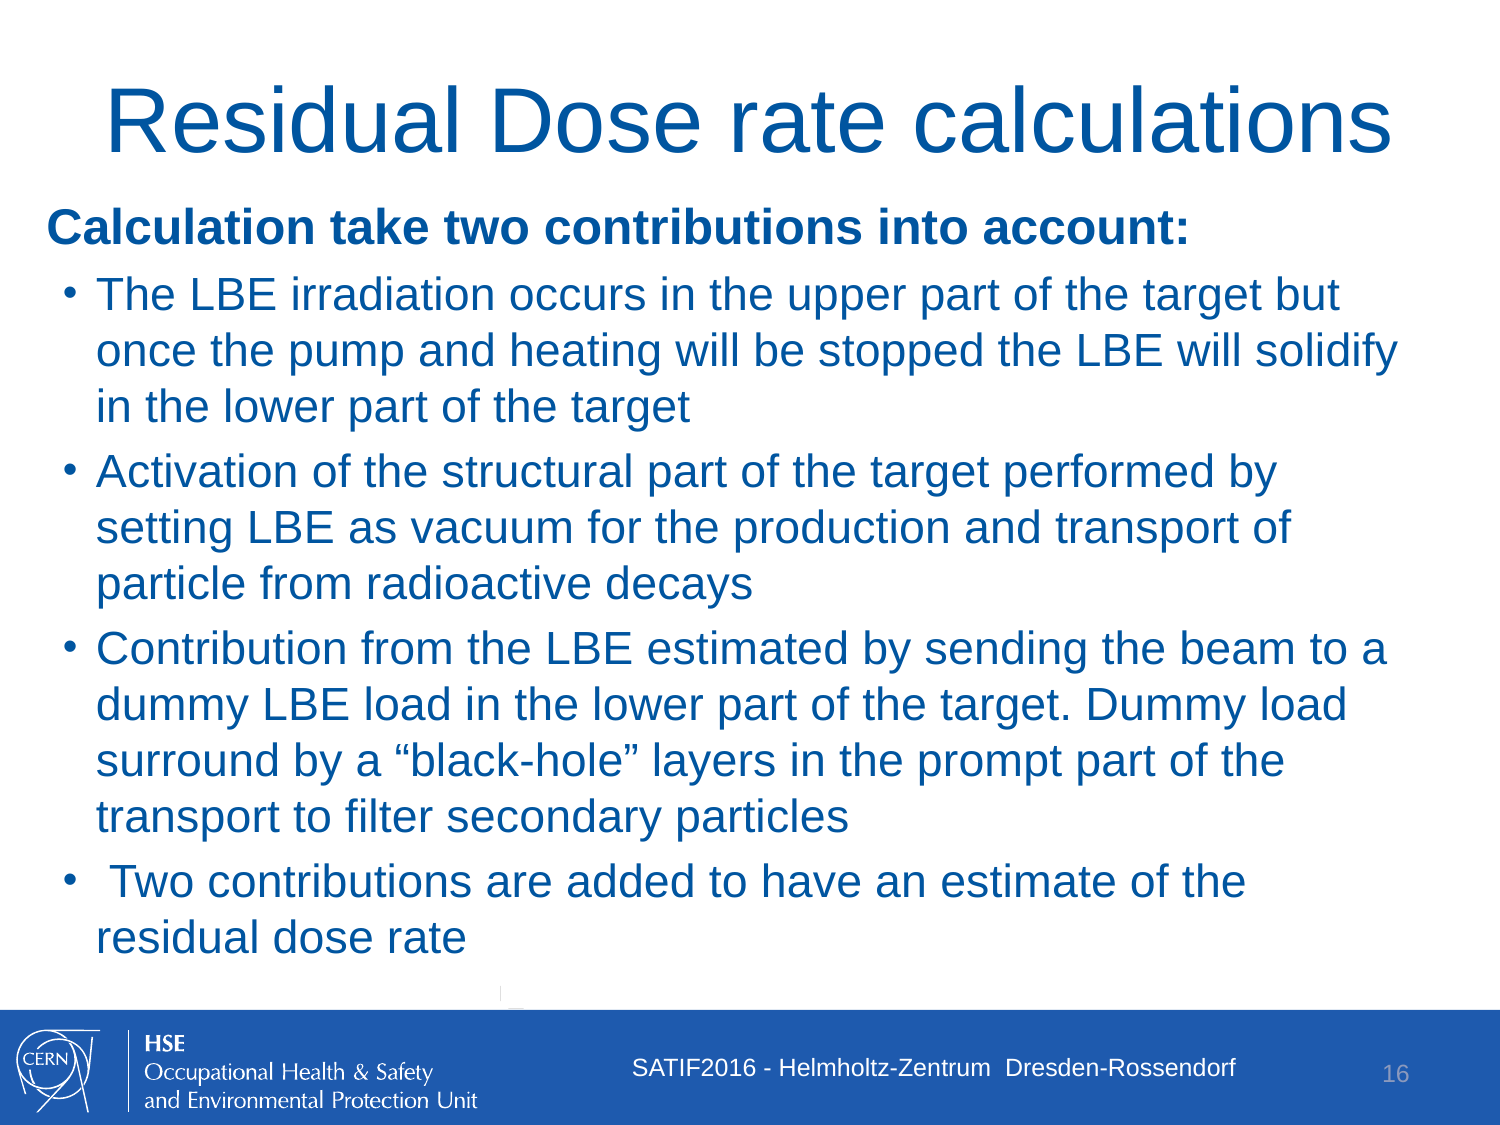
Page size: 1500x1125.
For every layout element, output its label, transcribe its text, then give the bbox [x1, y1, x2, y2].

slide_number 16 [1342, 1042, 1425, 1103]
list Calculation take two contributions into account: The LBE irradiation occurs in the upper part of the target but once the pump and heating will be stopped the LBE will solidify in the lower part of the target Activation of the structural part of the target performed by setting LBE as vacuum for the production and transport of particle from radioactive decays Contribution from the LBE estimated by sending the beam to a dummy LBE load in the lower part of the target. Dummy load surround by a “black-hole” layers in the prompt part of the transport to filter secondary particles Two contributions are added to have an estimate of the residual dose rate [31, 187, 1425, 974]
text_box SATIF2016 - Helmholtz-Zentrum Dresden-Rossendorf [617, 1043, 1367, 1089]
title Residual Dose rate calculations [75, 38, 1425, 187]
